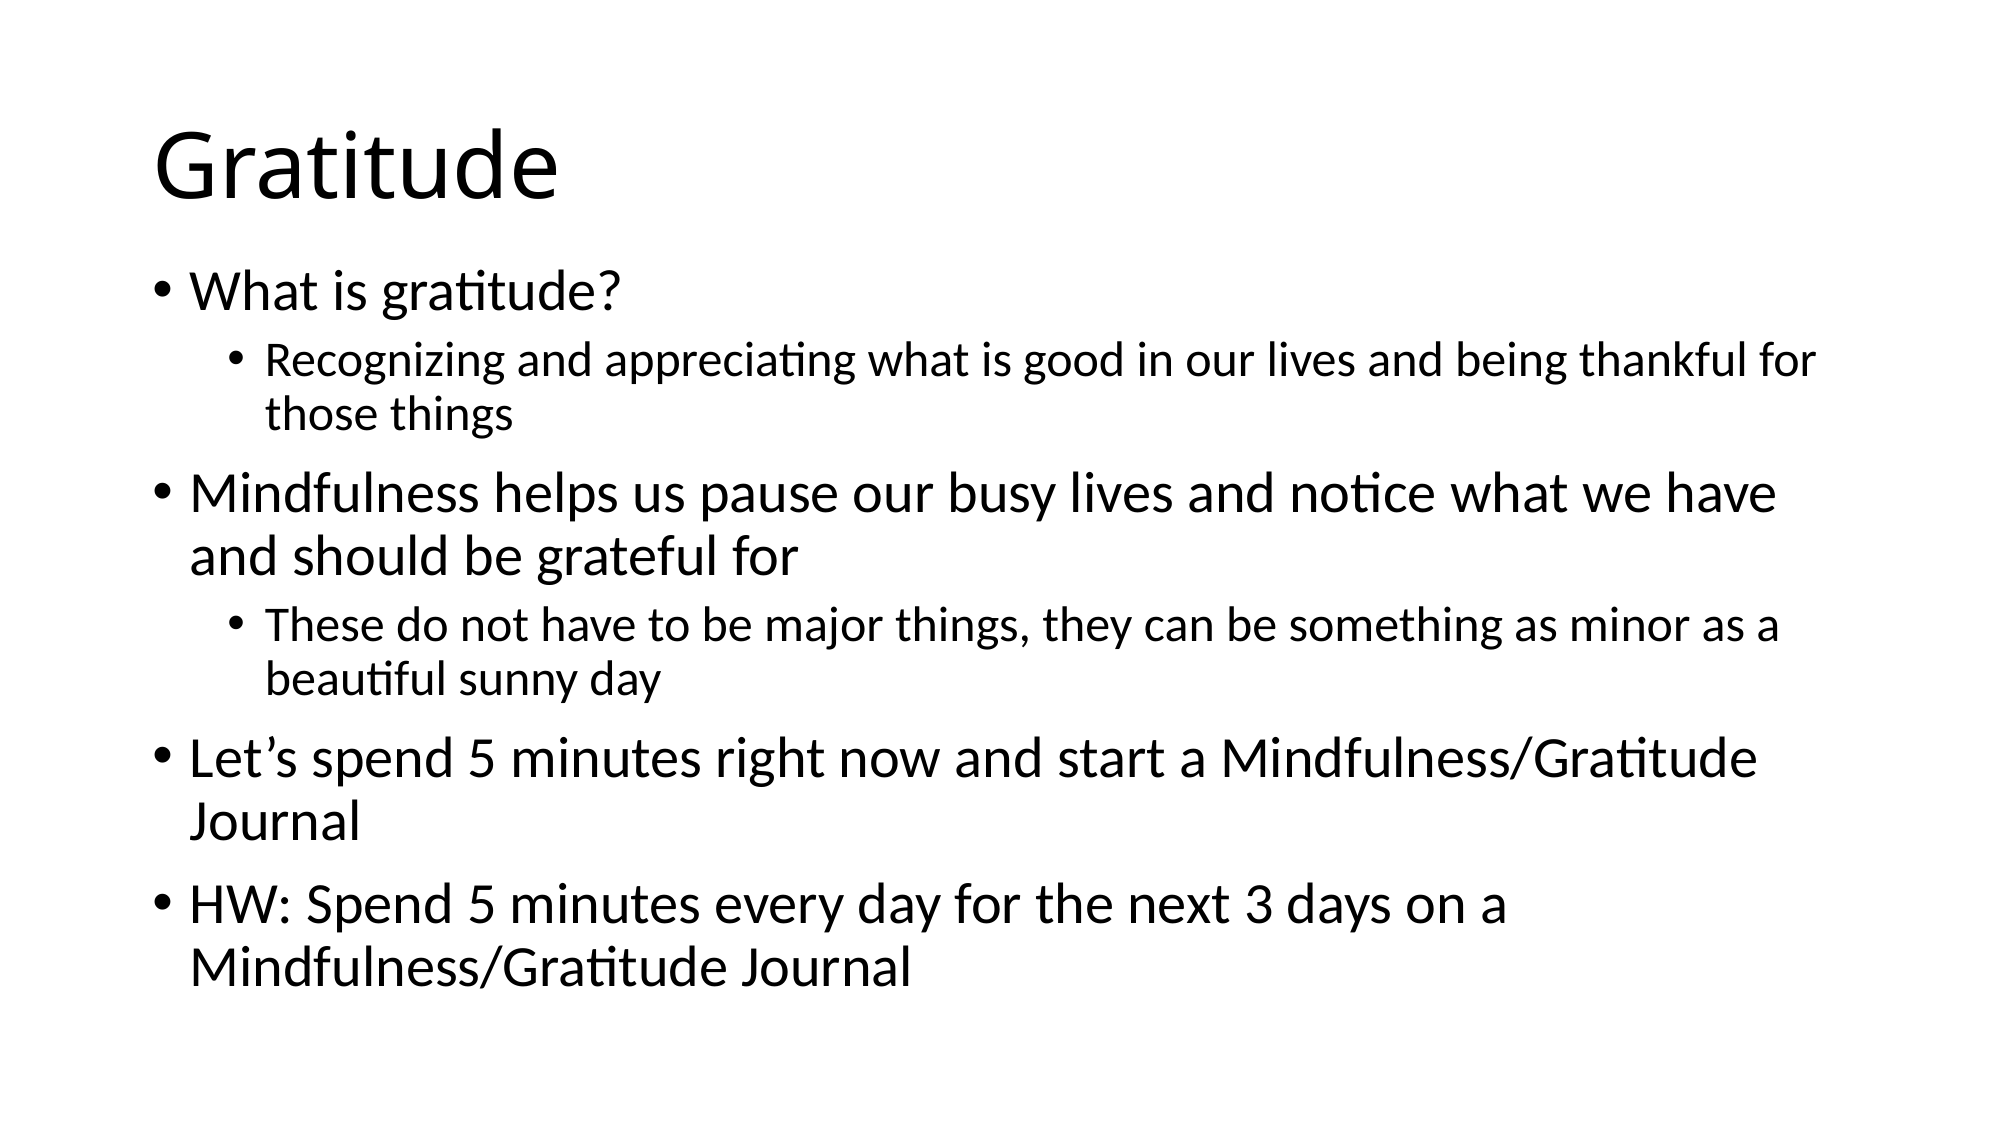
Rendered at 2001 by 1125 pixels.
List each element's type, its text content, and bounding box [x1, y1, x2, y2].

title Gratitude [137, 59, 1863, 252]
list What is gratitude? Recognizing and appreciating what is good in our lives and being thankful for those things Mindfulness helps us pause our busy lives and notice what we have and should be grateful for These do not have to be major things, they can be something as minor as a beautiful sunny day Let’s spend 5 minutes right now and start a Mindfulness/Gratitude Journal HW: Spend 5 minutes every day for the next 3 days on a Mindfulness/Gratitude Journal [137, 252, 1863, 1094]
